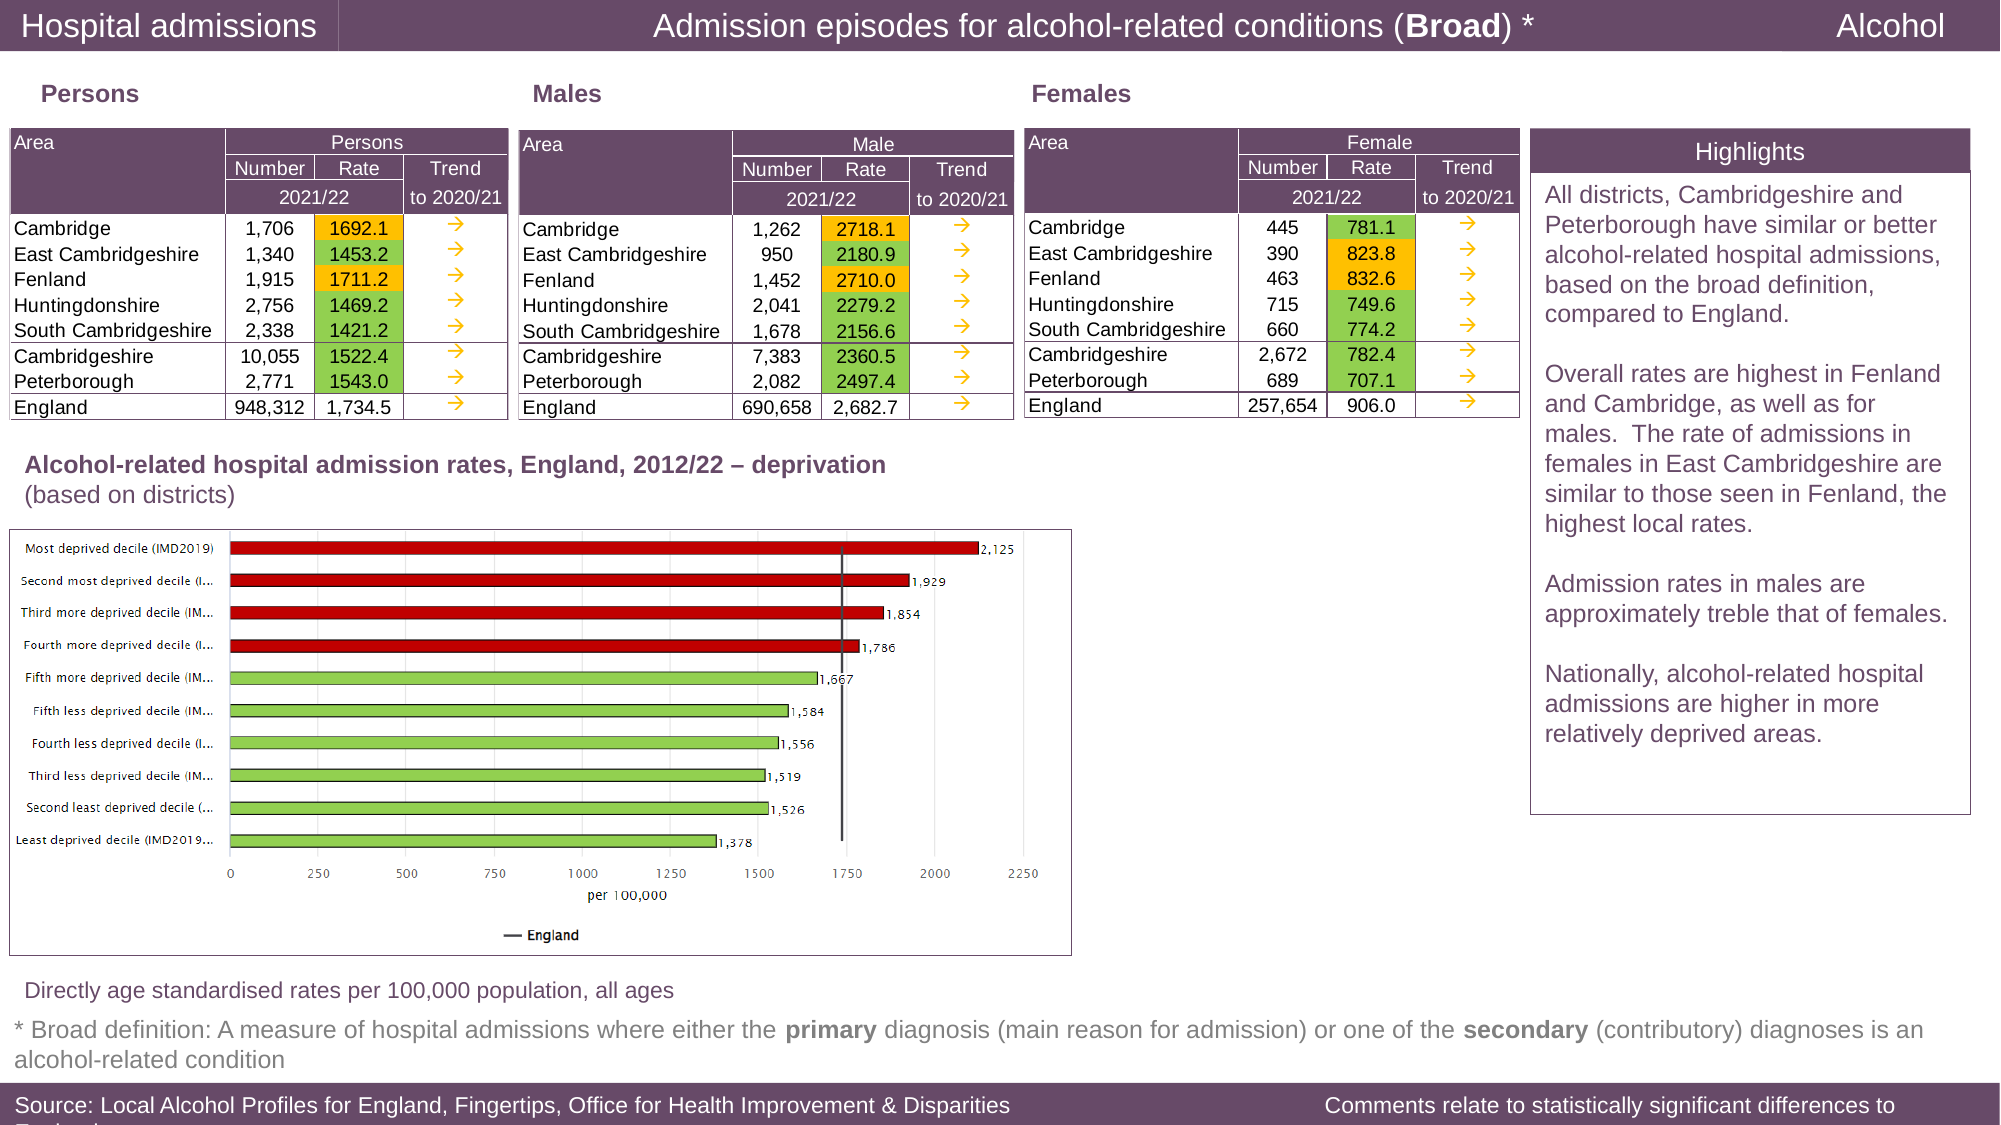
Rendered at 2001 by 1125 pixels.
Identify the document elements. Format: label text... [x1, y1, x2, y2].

text_box Directly age standardised rates per 100,000 population, all ages [9, 967, 837, 1011]
text_box Admission episodes for alcohol-related conditions (Broad) * [338, 0, 1782, 52]
text_box Persons Males Females [25, 69, 1161, 115]
text_box * Broad definition: A measure of hospital admissions where either the primary diagnosis (main reason for admission) or one of the secondary (contributory) diagnoses is an alcohol-related condition [0, 1005, 2000, 1081]
text_box All districts, Cambridgeshire and Peterborough have similar or better alcohol-related hospital admissions, based on the broad definition, compared to England. Overall rates are highest in Fenland and Cambridge, as well as for males. The rate of admissions in females in East Cambridgeshire are similar to those seen in Fenland, the highest local rates. Admission rates in males are approximately treble that of females. Nationally, alcohol-related hospital admissions are higher in more relatively deprived areas. [1530, 173, 1971, 815]
text_box Source: Local Alcohol Profiles for England, Fingertips, Office for Health Improvement & Disparities Comments relate to statistically significant differences to England [0, 1082, 2000, 1125]
text_box Highlights [1530, 128, 1971, 173]
text_box Alcohol-related hospital admission rates, England, 2012/22 – deprivation (based on districts) [9, 440, 1363, 516]
picture [9, 128, 510, 421]
text_box Hospital admissions [0, 0, 338, 52]
picture [9, 529, 1072, 956]
text_box Alcohol [1782, 0, 2000, 52]
picture [1024, 128, 1521, 419]
picture [518, 130, 1015, 421]
